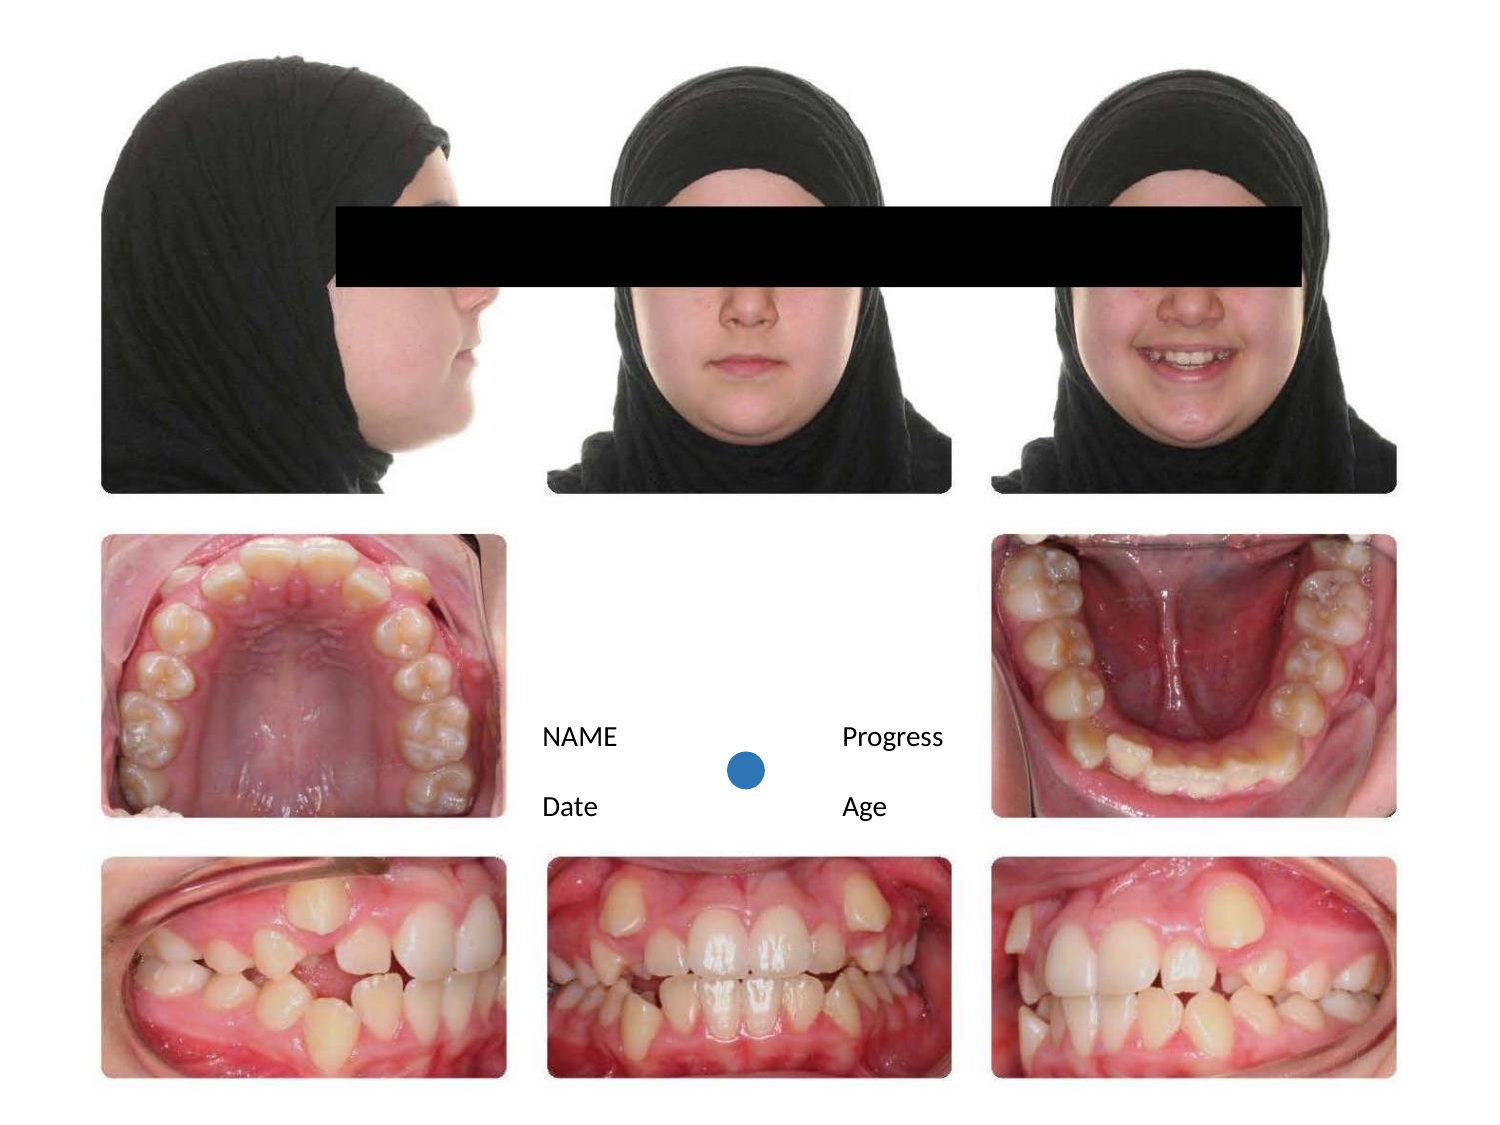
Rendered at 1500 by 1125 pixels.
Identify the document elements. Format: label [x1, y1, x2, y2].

picture [88, 47, 1408, 1091]
